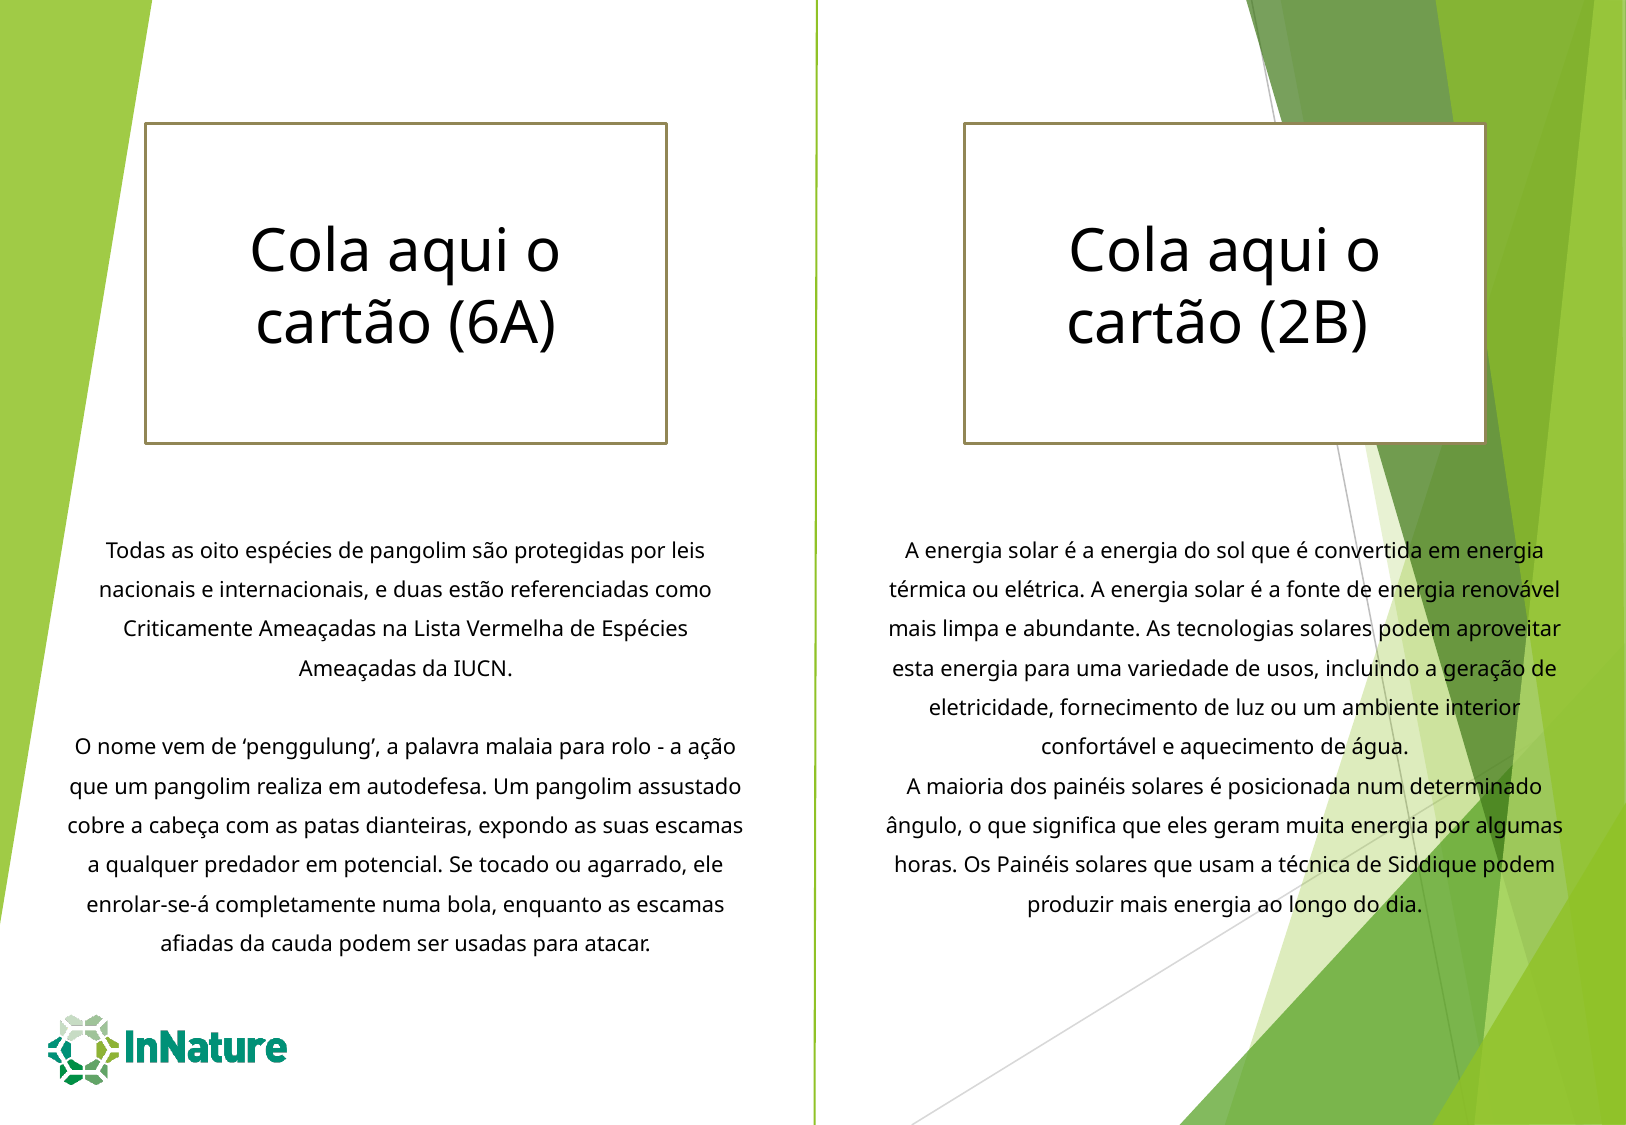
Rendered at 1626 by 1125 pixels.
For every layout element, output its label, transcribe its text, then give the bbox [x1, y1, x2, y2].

text_box A energia solar é a energia do sol que é convertida em energia térmica ou elétrica. A energia solar é a fonte de energia renovável mais limpa e abundante. As tecnologias solares podem aproveitar esta energia para uma variedade de usos, incluindo a geração de eletricidade, fornecimento de luz ou um ambiente interior confortável e aquecimento de água. A maioria dos painéis solares é posicionada num determinado ângulo, o que significa que eles geram muita energia por algumas horas. Os Painéis solares que usam a técnica de Siddique podem produzir mais energia ao longo do dia. [867, 515, 1583, 924]
text_box Cola aqui o cartão (6A) [145, 123, 667, 444]
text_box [814, 0, 818, 1125]
text_box Cola aqui o cartão (2B) [964, 123, 1486, 444]
text_box Todas as oito espécies de pangolim são protegidas por leis nacionais e internacionais, e duas estão referenciadas como Criticamente Ameaçadas na Lista Vermelha de Espécies Ameaçadas da IUCN. O nome vem de ‘penggulung’, a palavra malaia para rolo - a ação que um pangolim realiza em autodefesa. Um pangolim assustado cobre a cabeça com as patas dianteiras, expondo as suas escamas a qualquer predador em potencial. Se tocado ou agarrado, ele enrolar-se-á completamente numa bola, enquanto as escamas afiadas da cauda podem ser usadas para atacar. [48, 515, 764, 964]
picture [48, 1014, 287, 1085]
